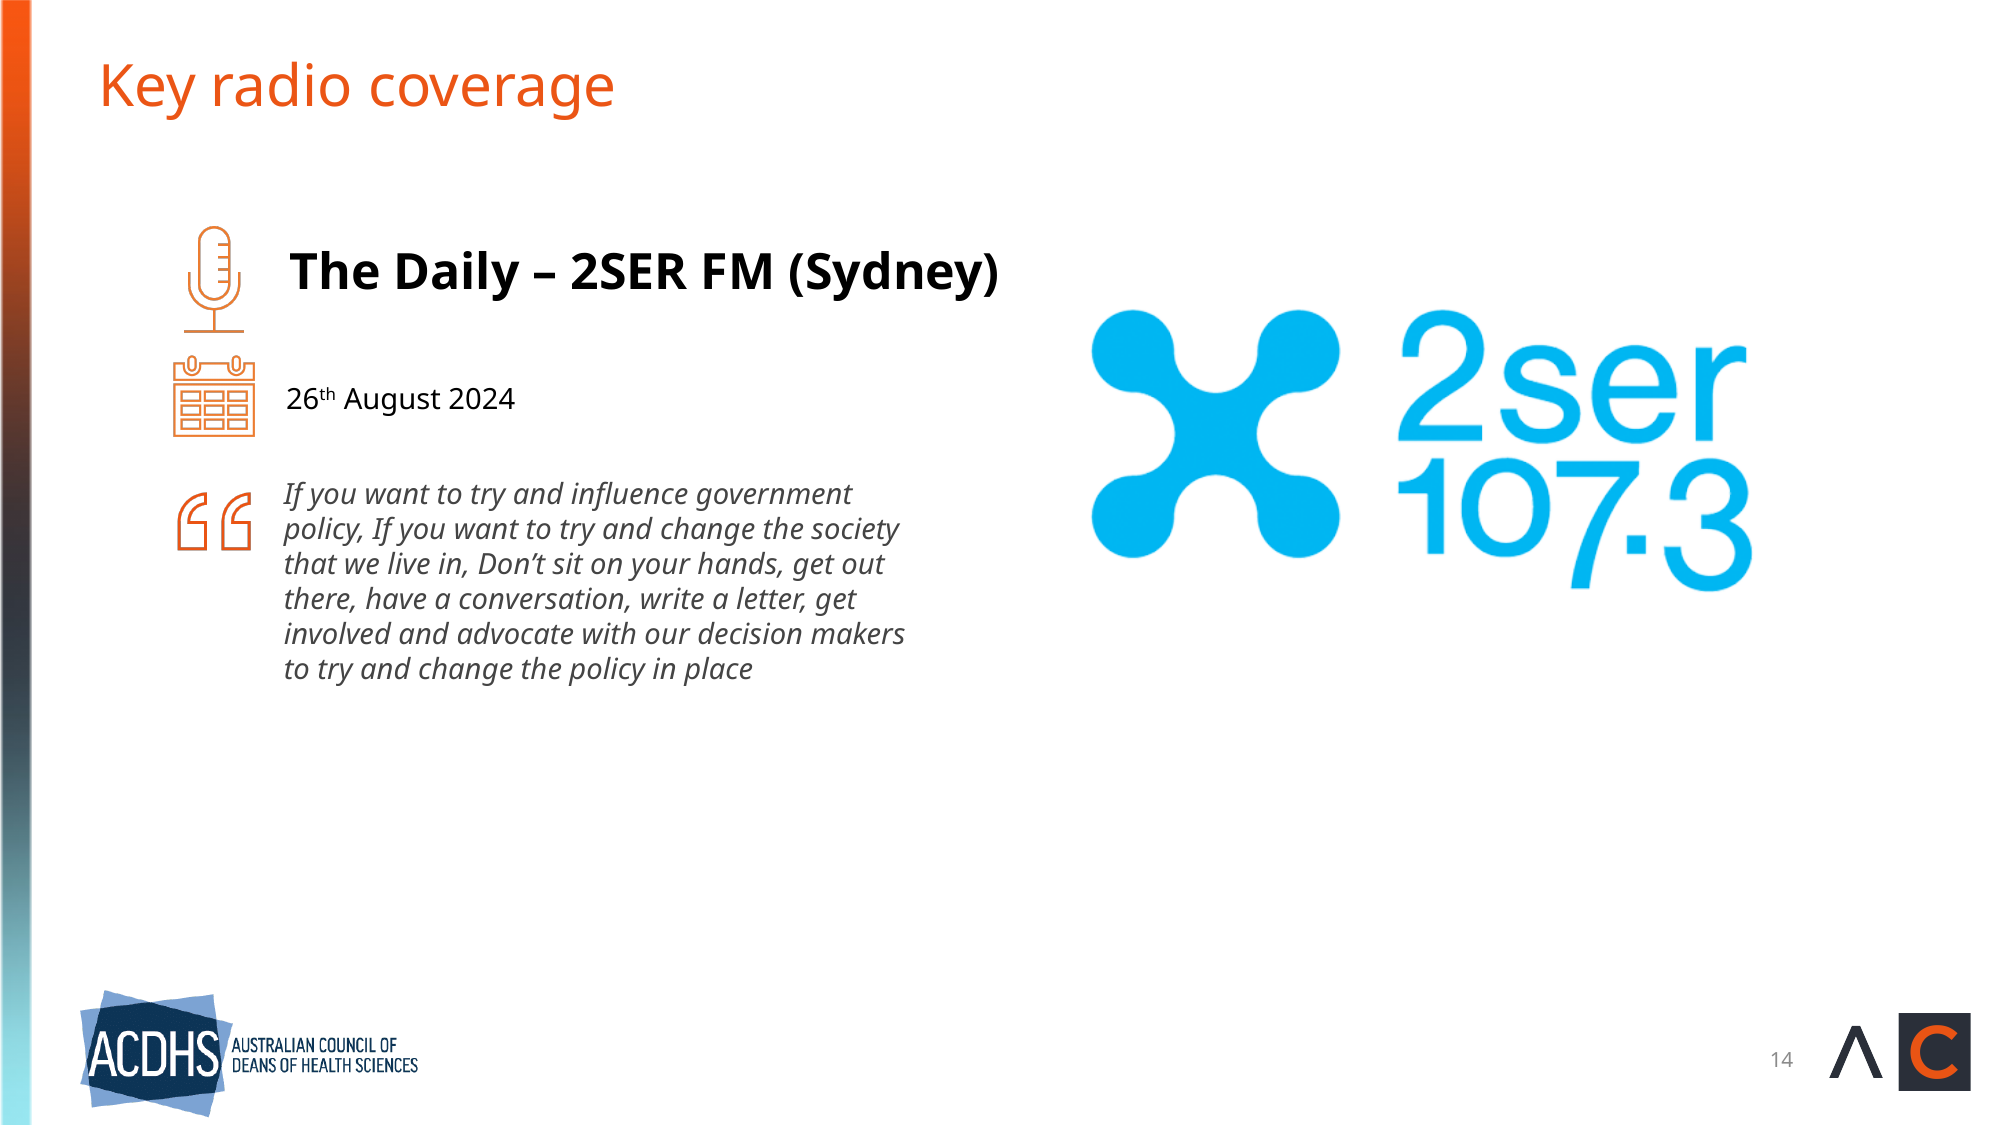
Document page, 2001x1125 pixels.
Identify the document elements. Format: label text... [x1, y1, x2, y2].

slide_number 14 [1358, 1030, 1809, 1091]
picture [144, 221, 284, 591]
text_box 26th August 2024 [271, 372, 610, 423]
picture [1070, 99, 1774, 803]
text_box If you want to try and influence government policy, If you want to try and change the society that we live in, Don’t sit on your hands, get out there, have a conversation, write a letter, get involved and advocate with our decision makers to try and change the policy in place [268, 468, 946, 693]
picture [74, 985, 425, 1123]
text_box The Daily – 2SER FM (Sydney) [274, 231, 1070, 307]
picture [3, 1, 29, 1125]
text_box Key radio coverage [83, 40, 1809, 135]
picture [1829, 1013, 1971, 1091]
